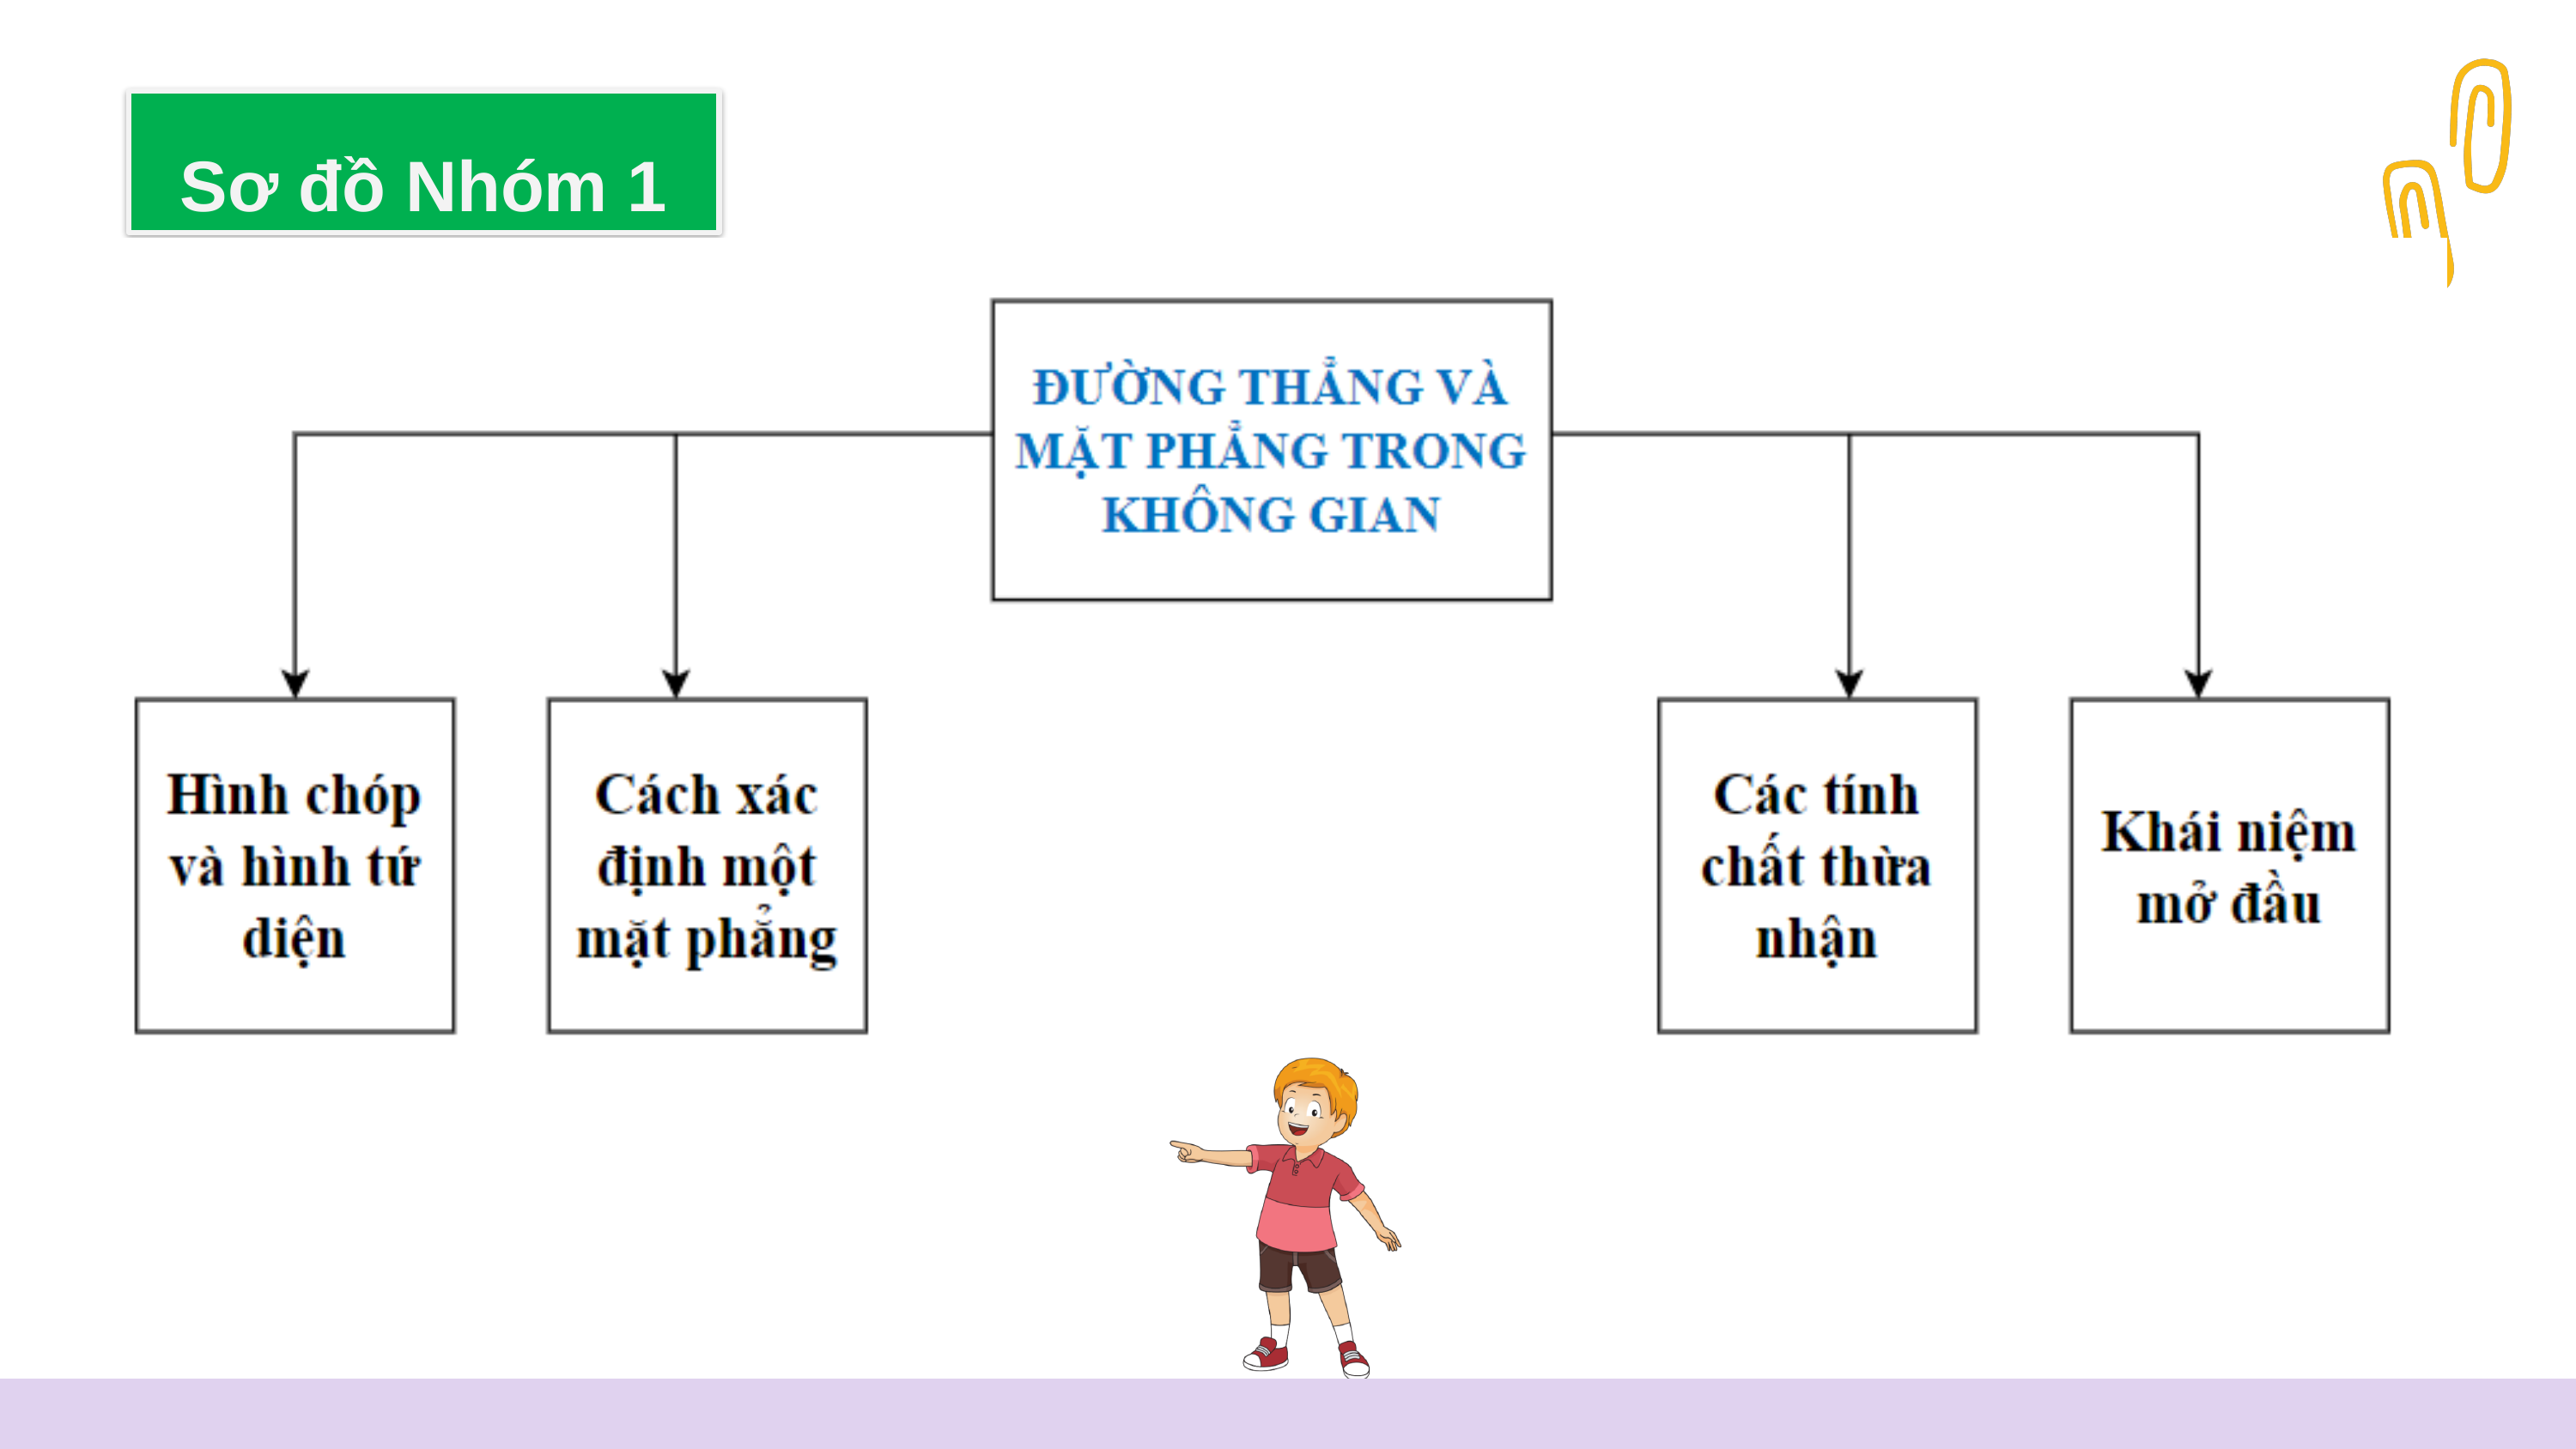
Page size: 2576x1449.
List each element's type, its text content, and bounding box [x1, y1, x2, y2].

text_box [0, 1379, 2576, 1449]
text_box Sơ đồ Nhóm 1 [128, 91, 720, 233]
picture [75, 58, 2512, 1381]
